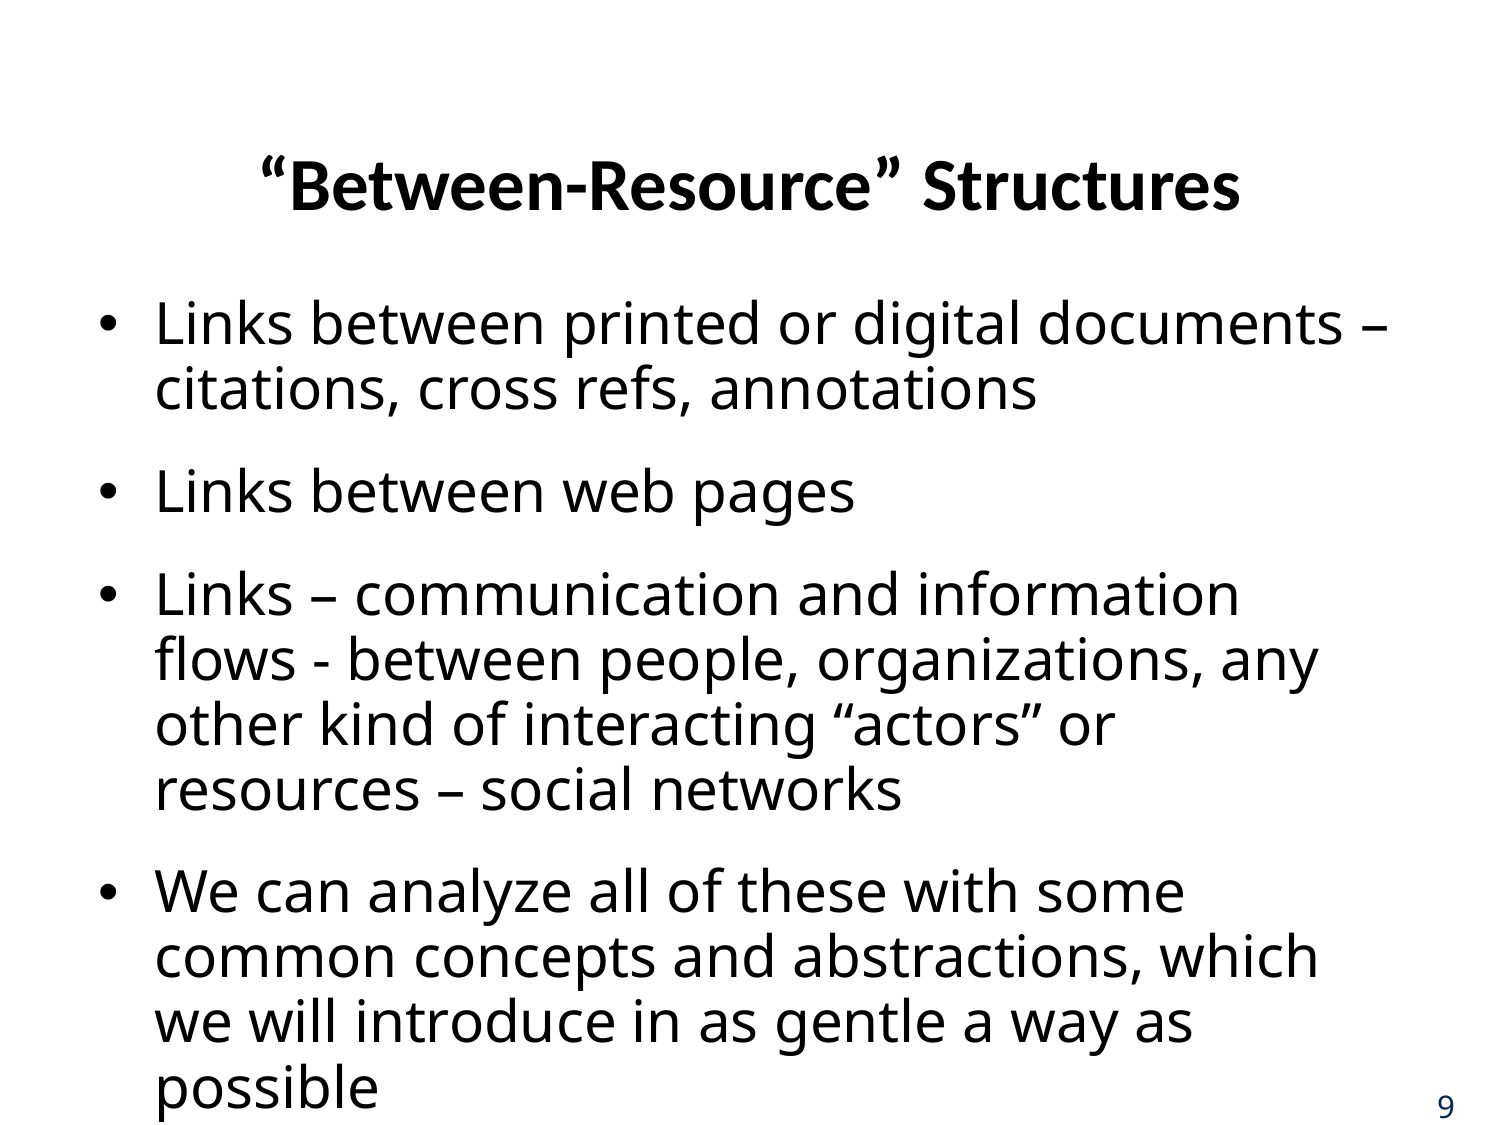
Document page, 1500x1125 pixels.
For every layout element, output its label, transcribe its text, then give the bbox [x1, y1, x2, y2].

text_box 9 [1438, 1081, 1454, 1119]
title “Between-Resource” Structures [75, 87, 1425, 283]
text_box Links between printed or digital documents – citations, cross refs, annotations Links between web pages Links – communication and information flows - between people, organizations, any other kind of interacting “actors” or resources – social networks We can analyze all of these with some common concepts and abstractions, which we will introduce in as gentle a way as possible [87, 287, 1406, 1125]
